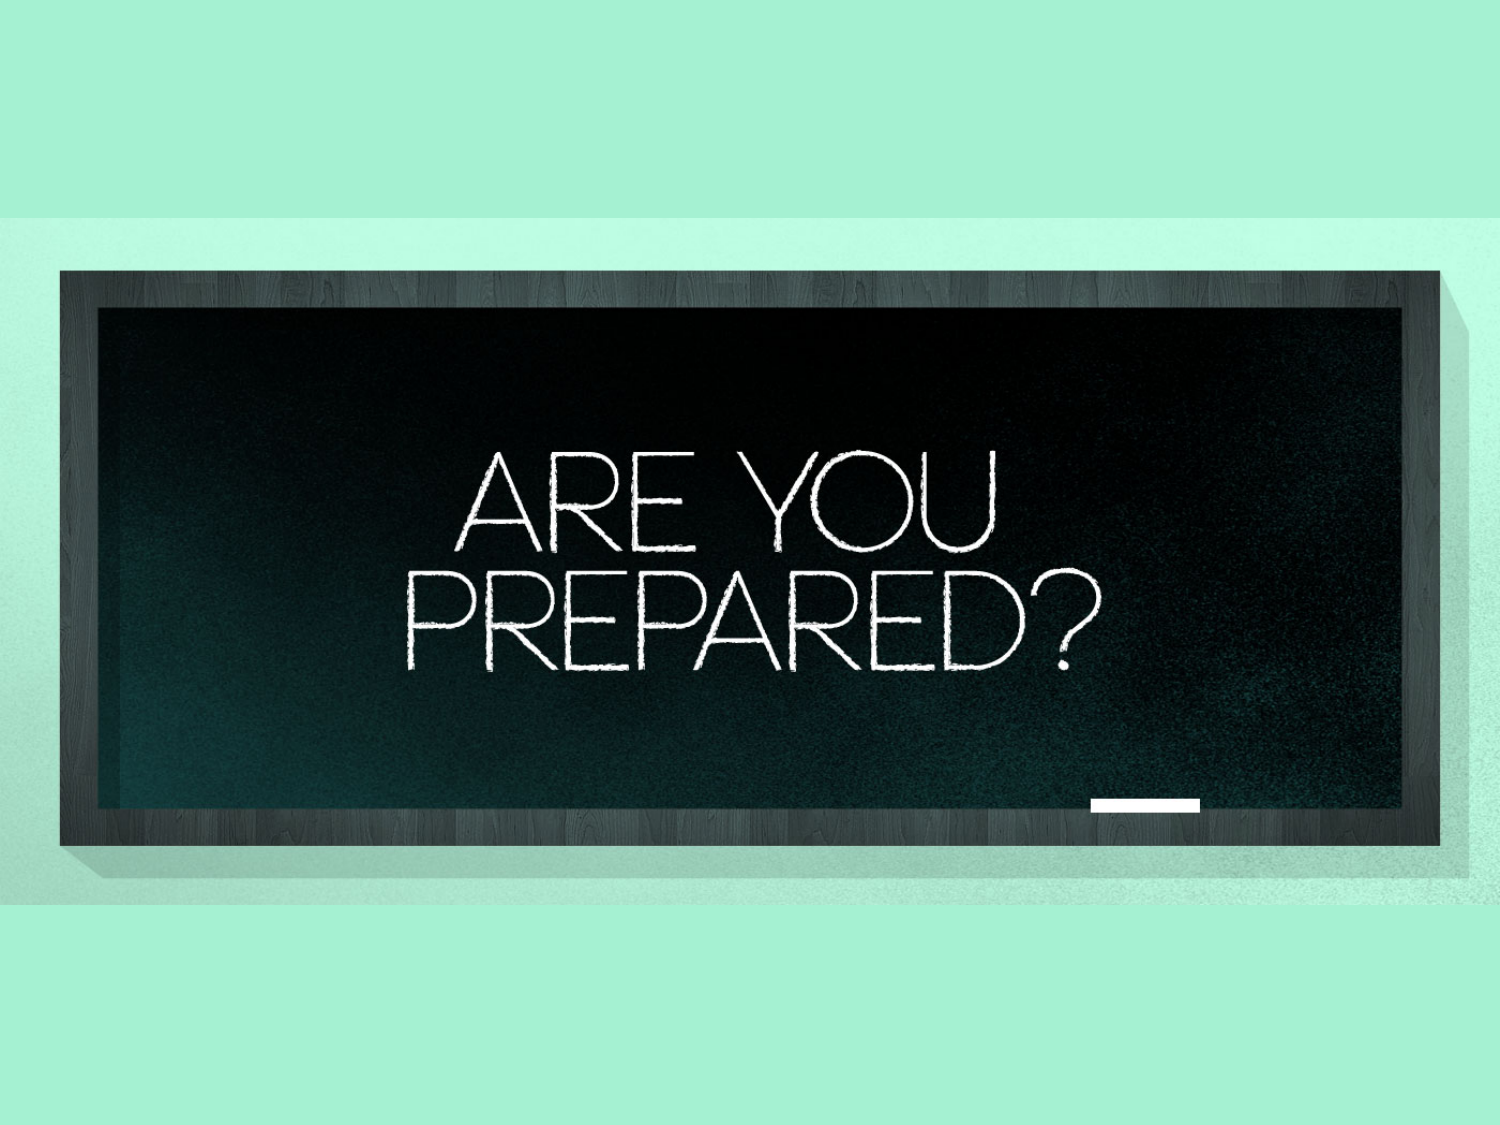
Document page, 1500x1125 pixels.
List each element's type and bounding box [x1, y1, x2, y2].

picture [0, 218, 1500, 905]
